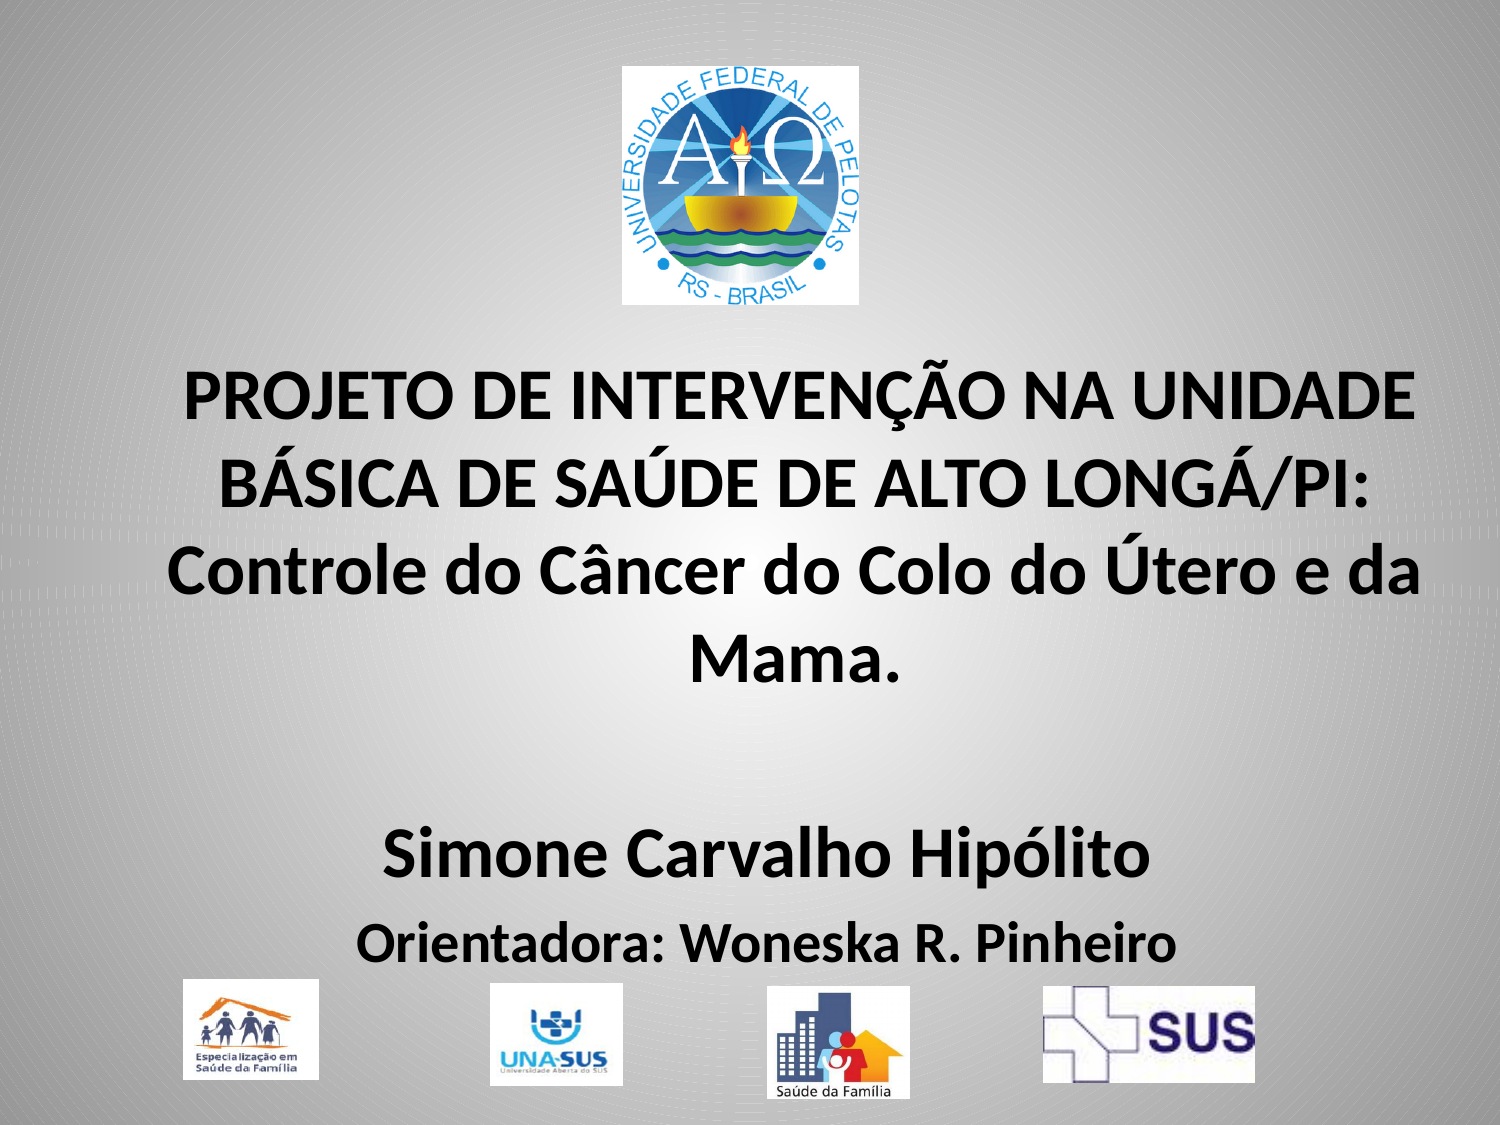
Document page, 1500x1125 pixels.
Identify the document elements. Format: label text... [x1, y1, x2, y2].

list PROJETO DE INTERVENÇÃO NA UNIDADE BÁSICA DE SAÚDE DE ALTO LONGÁ/PI: Controle do Câncer do Colo do Útero e da Mama. Simone Carvalho Hipólito Orientadora: Woneska R. Pinheiro [92, 244, 1443, 987]
picture [1042, 986, 1255, 1083]
picture [622, 66, 860, 305]
picture [767, 986, 910, 1099]
picture [182, 979, 320, 1080]
picture [489, 983, 623, 1086]
